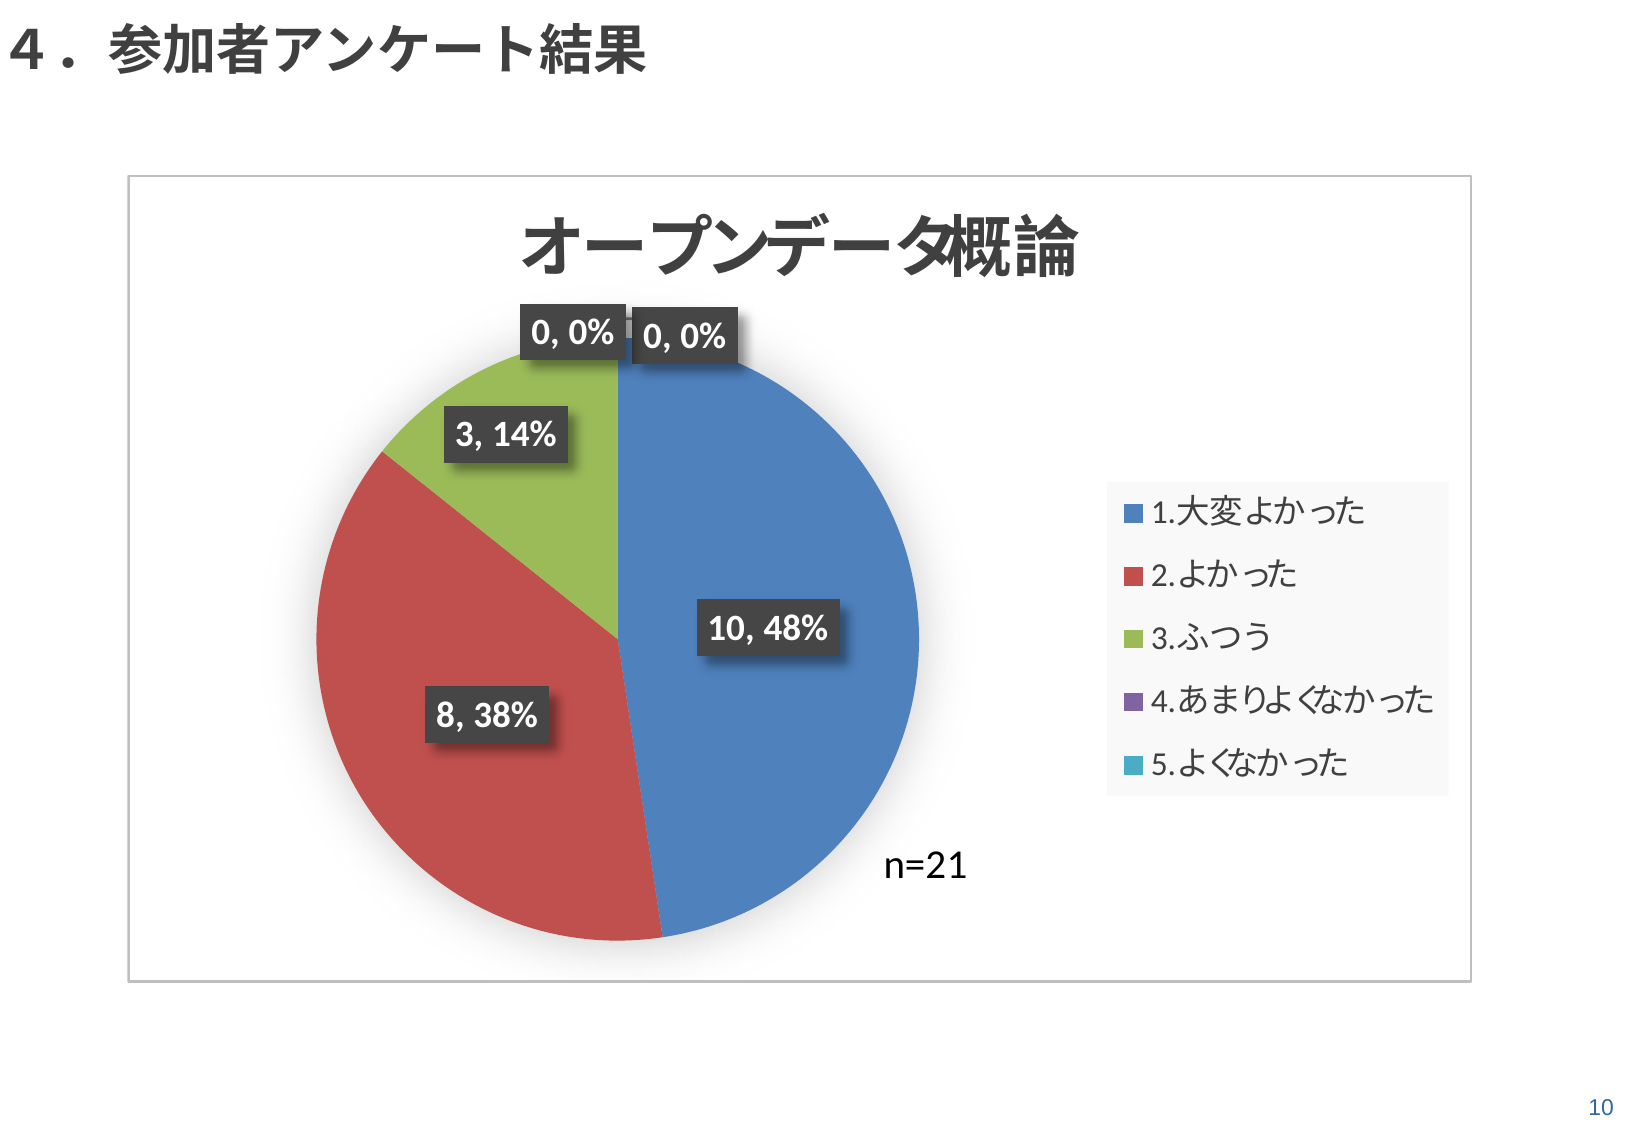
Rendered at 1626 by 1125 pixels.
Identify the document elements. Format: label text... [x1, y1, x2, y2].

slide_number 10 [1557, 1082, 1625, 1125]
picture [127, 174, 1473, 983]
title ４．参加者アンケート結果 [0, 0, 1499, 96]
